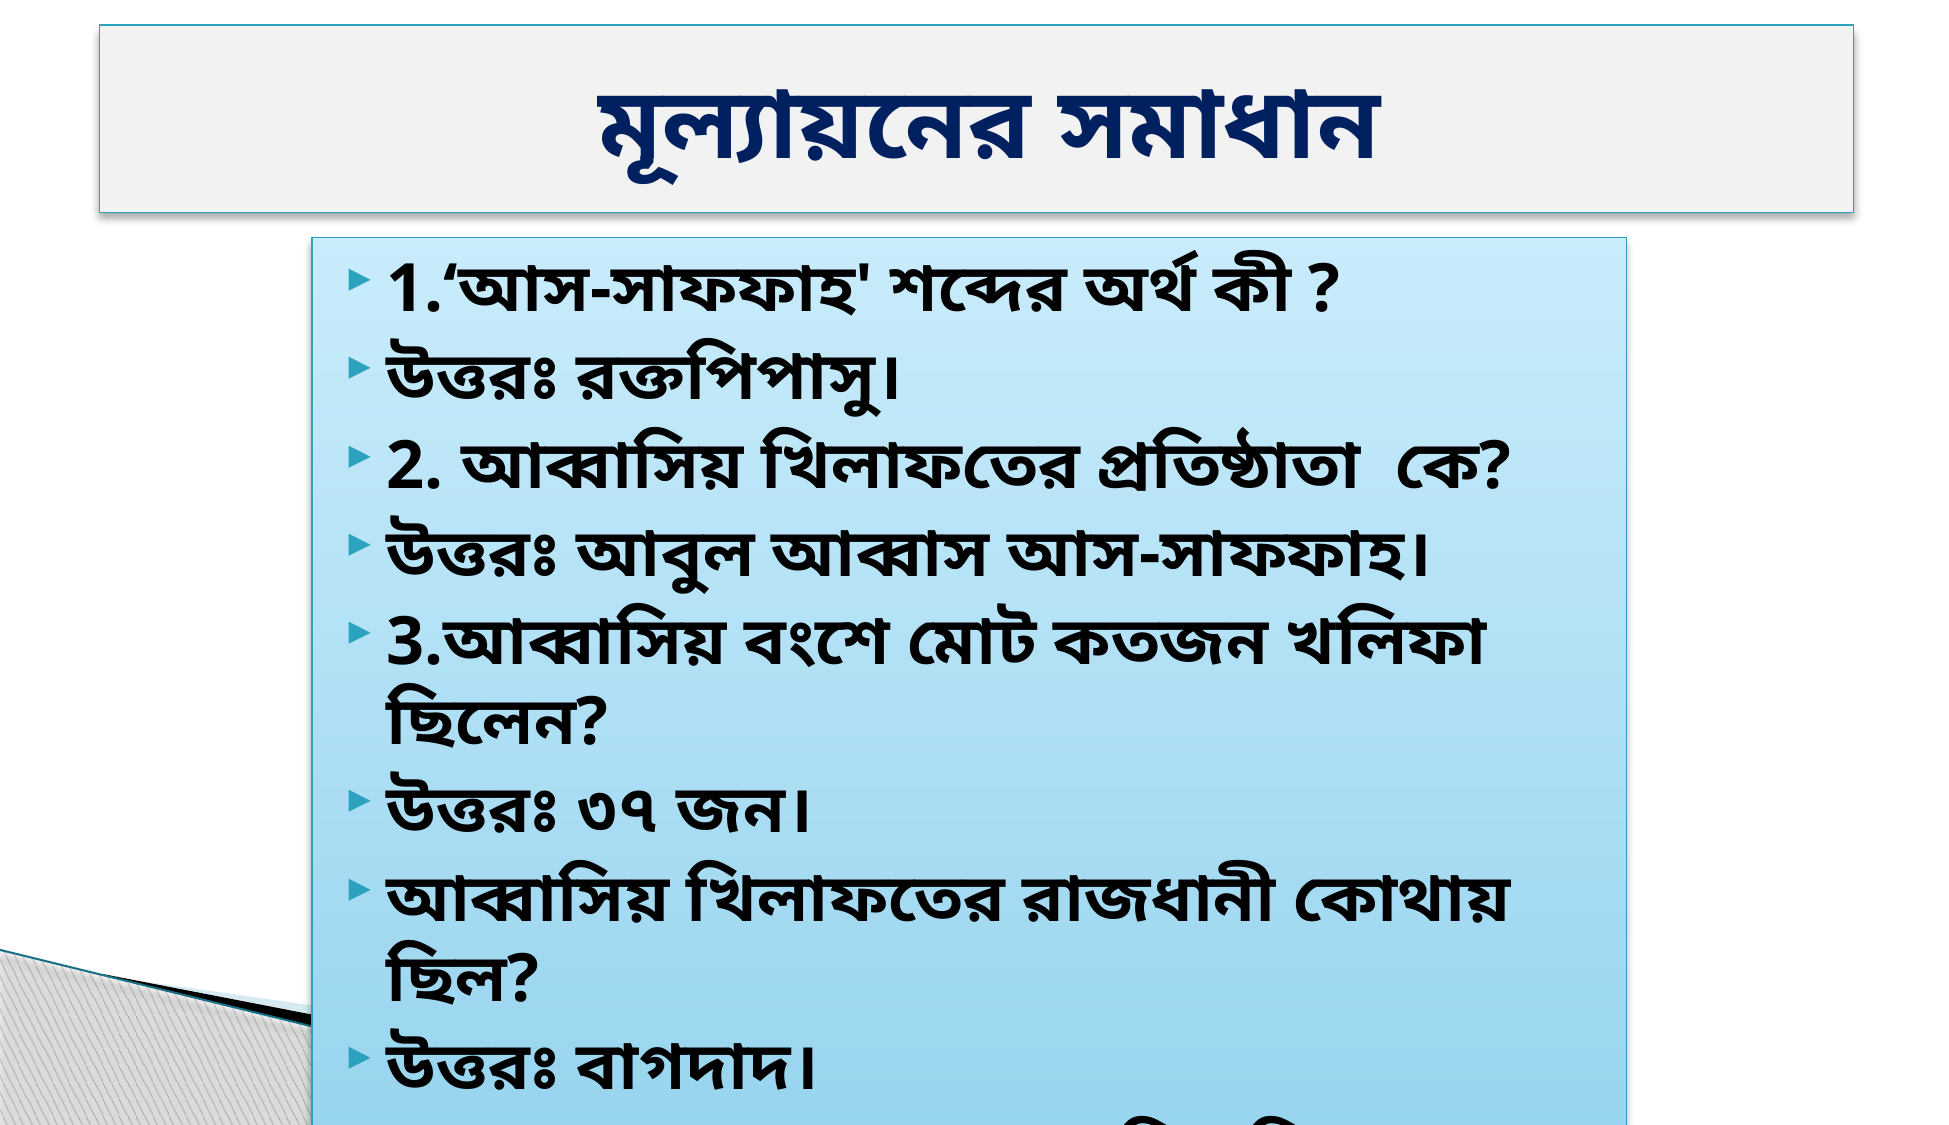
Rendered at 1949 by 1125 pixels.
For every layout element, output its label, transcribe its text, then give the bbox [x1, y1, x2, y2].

title মূল্যায়নের সমাধান [99, 24, 1854, 213]
list 1.‘আস-সাফফাহ' শব্দের অর্থ কী ? উত্তরঃ রক্তপিপাসু। 2. আব্বাসিয় খিলাফতের প্রতিষ্ঠাতা কে? উত্তরঃ আবুল আব্বাস আস-সাফফাহ। 3.আব্বাসিয় বংশে মোট কতজন খলিফা ছিলেন? উত্তরঃ ৩৭ জন। আব্বাসিয় খিলাফতের রাজধানী কোথায় ছিল? উত্তরঃ বাগদাদ। কোন যুদ্ধের মাধ্যমে আব্বাসিয় খিলাফত প্রতিষ্ঠিত হয়? উত্তরঃ ৭৫০ খ্রিষ্টাব্দে জাবের যুদ্ধের মাধ্যমে। [311, 237, 1627, 1125]
